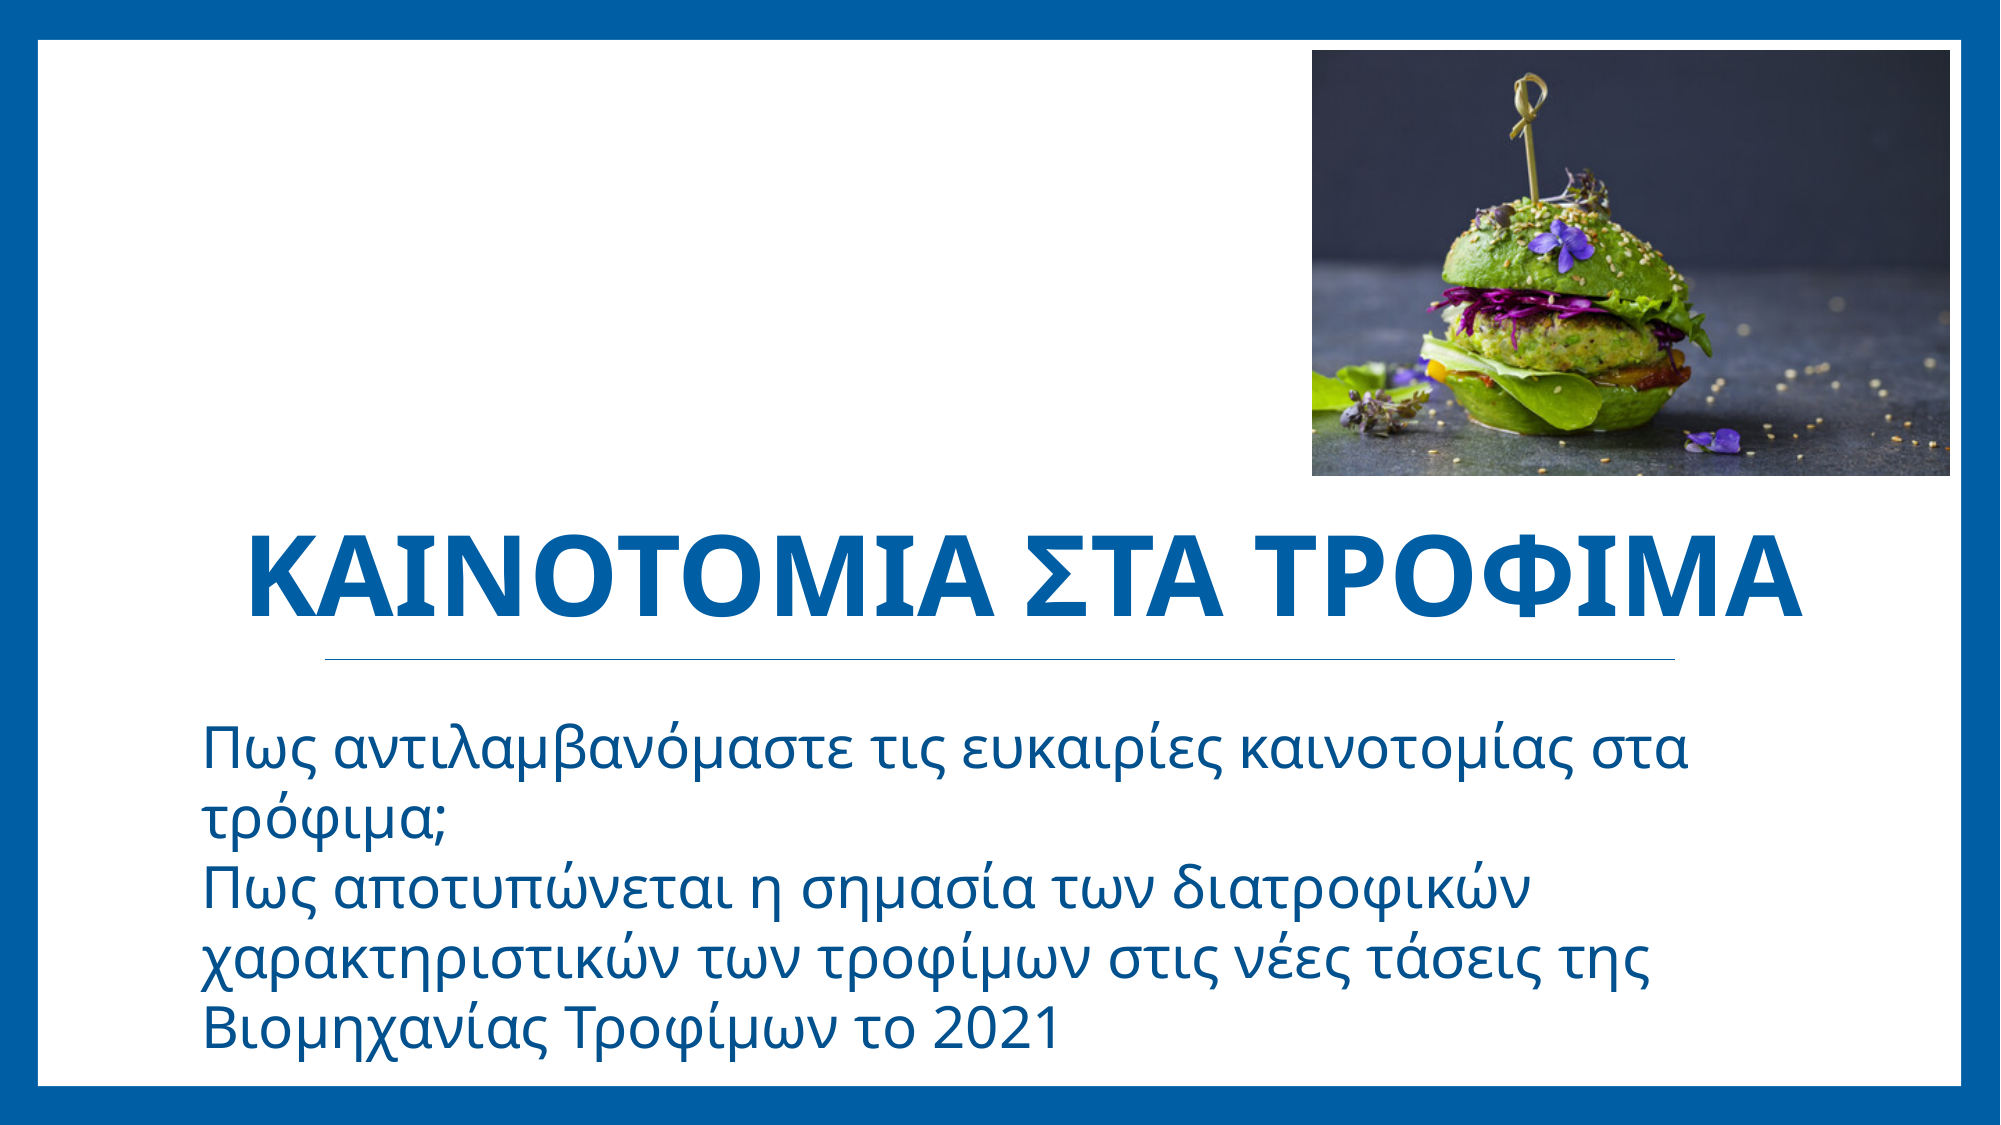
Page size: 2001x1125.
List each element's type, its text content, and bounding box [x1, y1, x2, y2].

title Καινοτομια στα τροφιμα [205, 166, 1841, 647]
picture [1312, 50, 1951, 477]
text_box Πως αντιλαμβανόμαστε τις ευκαιρίες καινοτομίας στα τρόφιμα; Πως αποτυπώνεται η σημασία των διατροφικών χαρακτηριστικών των τροφίμων στις νέες τάσεις της Βιομηχανίας Τροφίμων το 2021 [186, 702, 1869, 1068]
